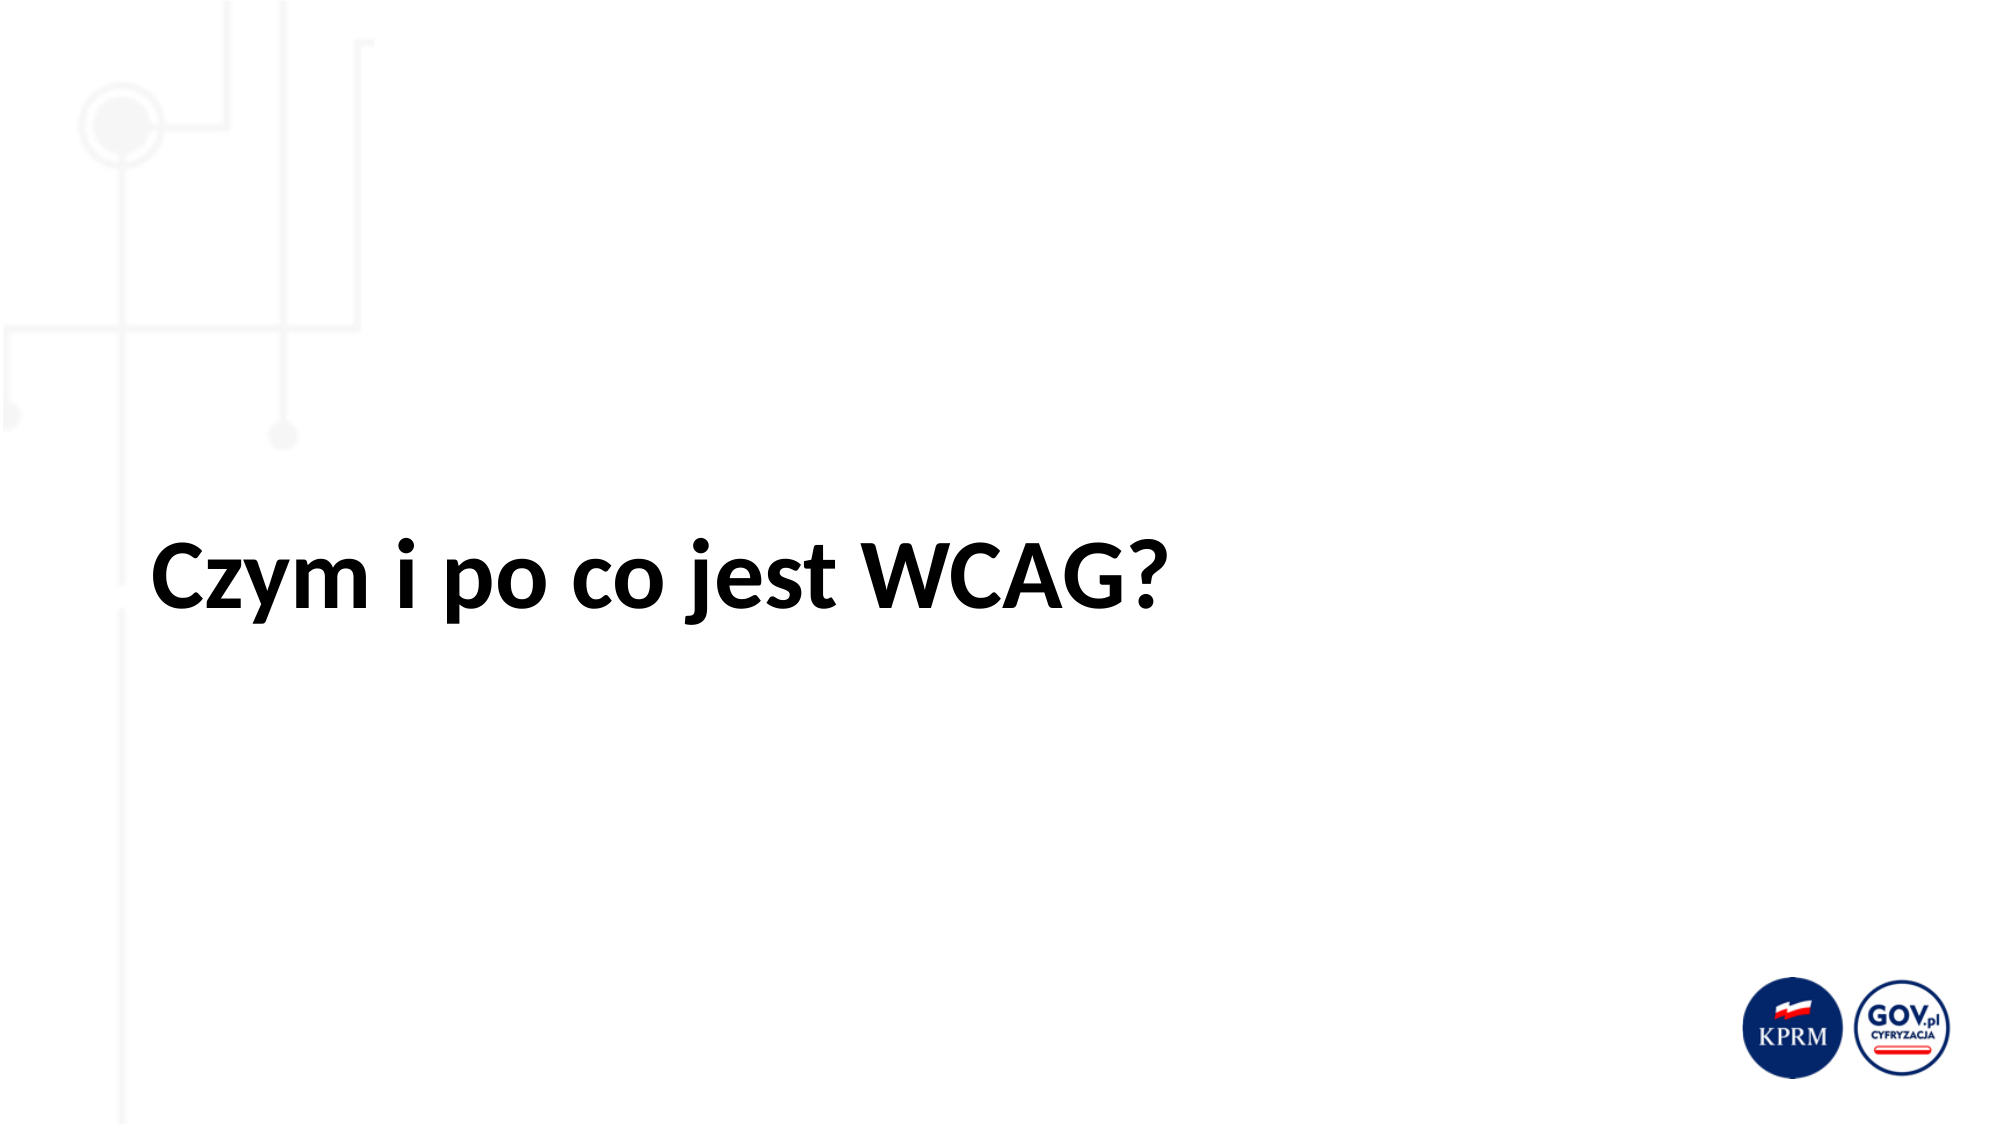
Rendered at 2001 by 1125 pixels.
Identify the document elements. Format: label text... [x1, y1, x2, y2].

picture [3, 3, 375, 1124]
picture [1742, 970, 1960, 1086]
title Czym i po co jest WCAG? [136, 514, 1862, 882]
